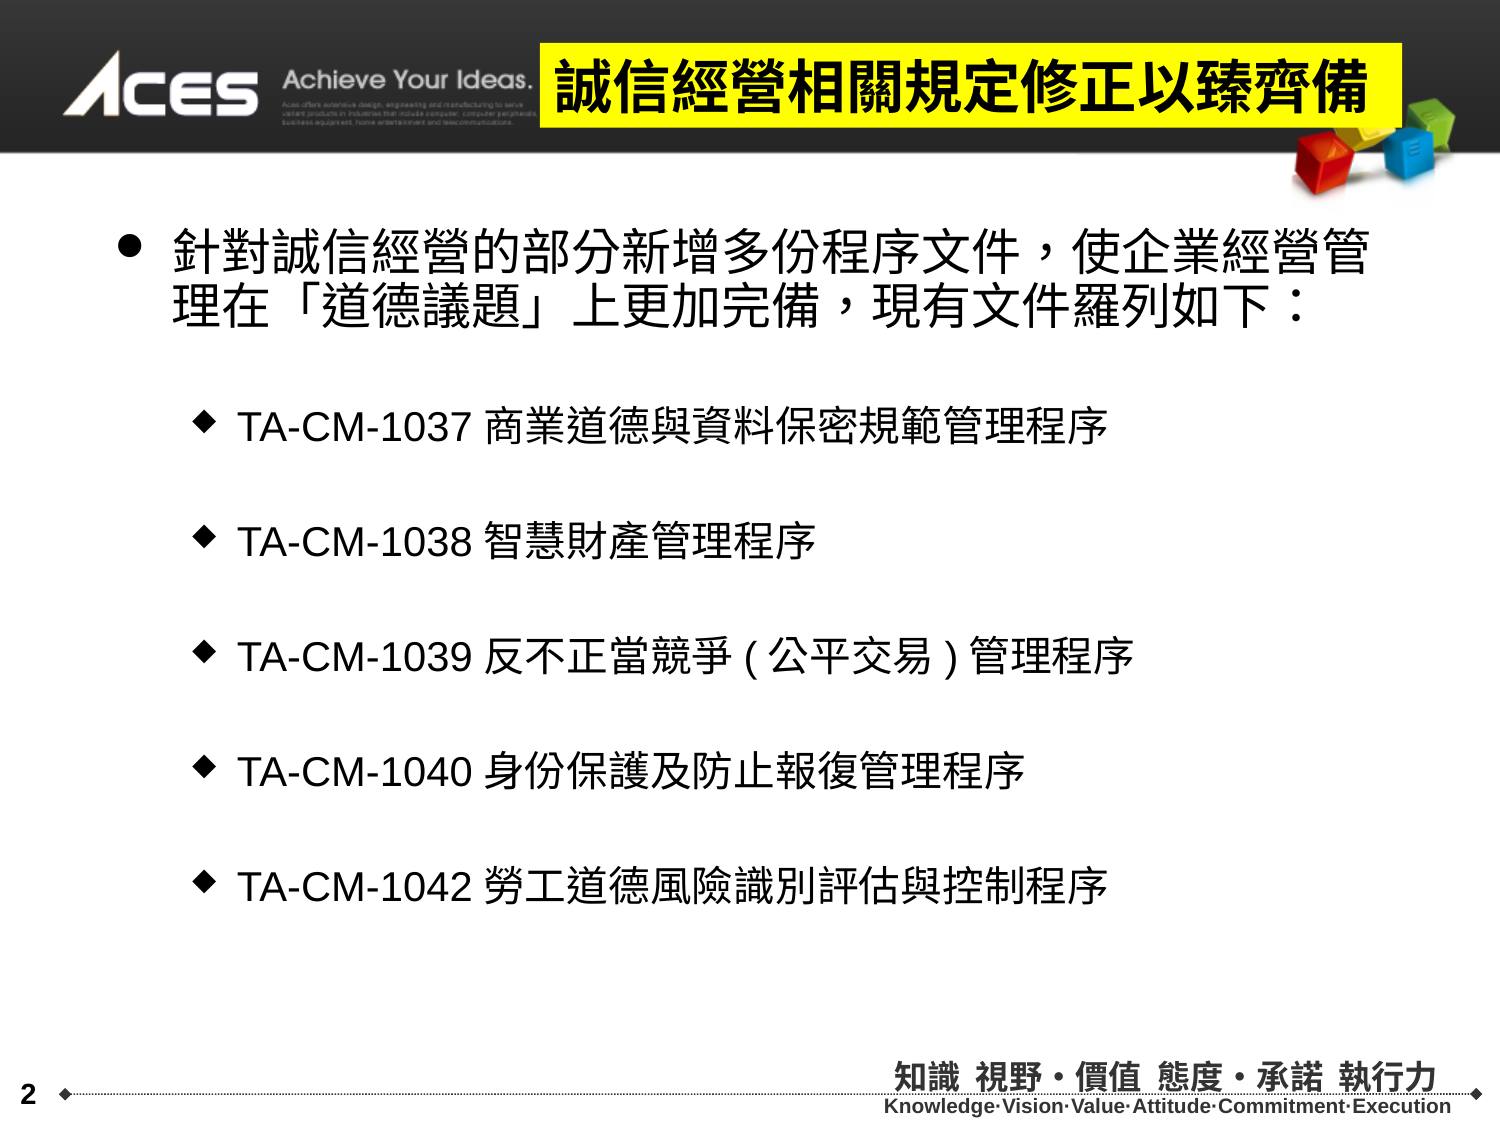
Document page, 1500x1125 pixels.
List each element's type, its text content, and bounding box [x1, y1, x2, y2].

text_box 針對誠信經營的部分新增多份程序文件，使企業經營管理在「道德議題」上更加完備，現有文件羅列如下： TA-CM-1037商業道德與資料保密規範管理程序 TA-CM-1038智慧財產管理程序 TA-CM-1039反不正當競爭(公平交易)管理程序 TA-CM-1040身份保護及防止報復管理程序 TA-CM-1042勞工道德風險識別評估與控制程序 [100, 219, 1400, 1024]
picture [0, 0, 1500, 1125]
text_box 誠信經營相關規定修正以臻齊備 [539, 42, 1403, 128]
